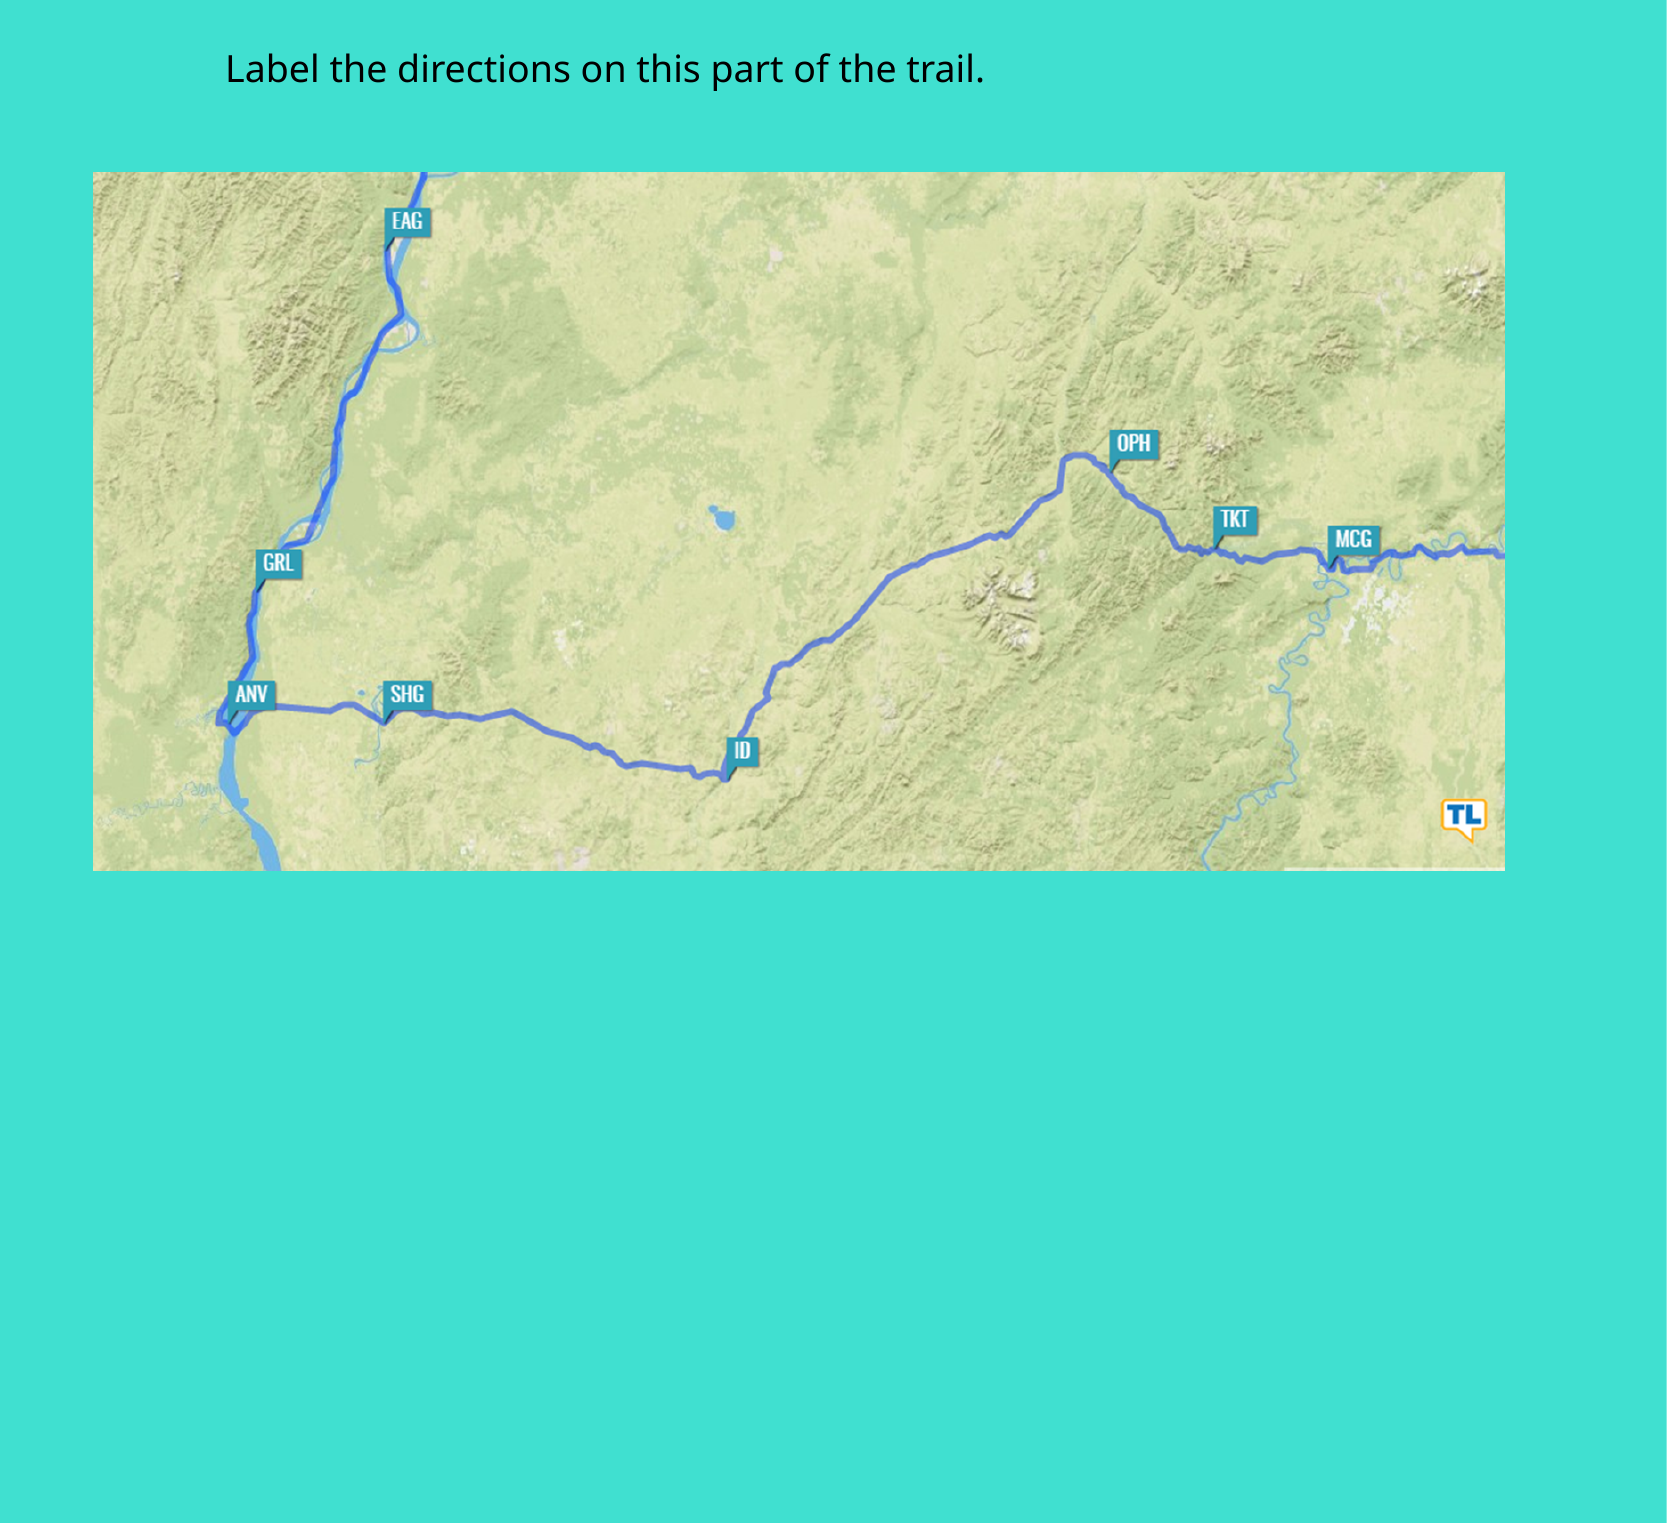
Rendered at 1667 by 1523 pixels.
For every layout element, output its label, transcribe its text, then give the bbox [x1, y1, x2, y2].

picture [93, 172, 1505, 871]
text_box Label the directions on this part of the trail. [210, 37, 1667, 98]
